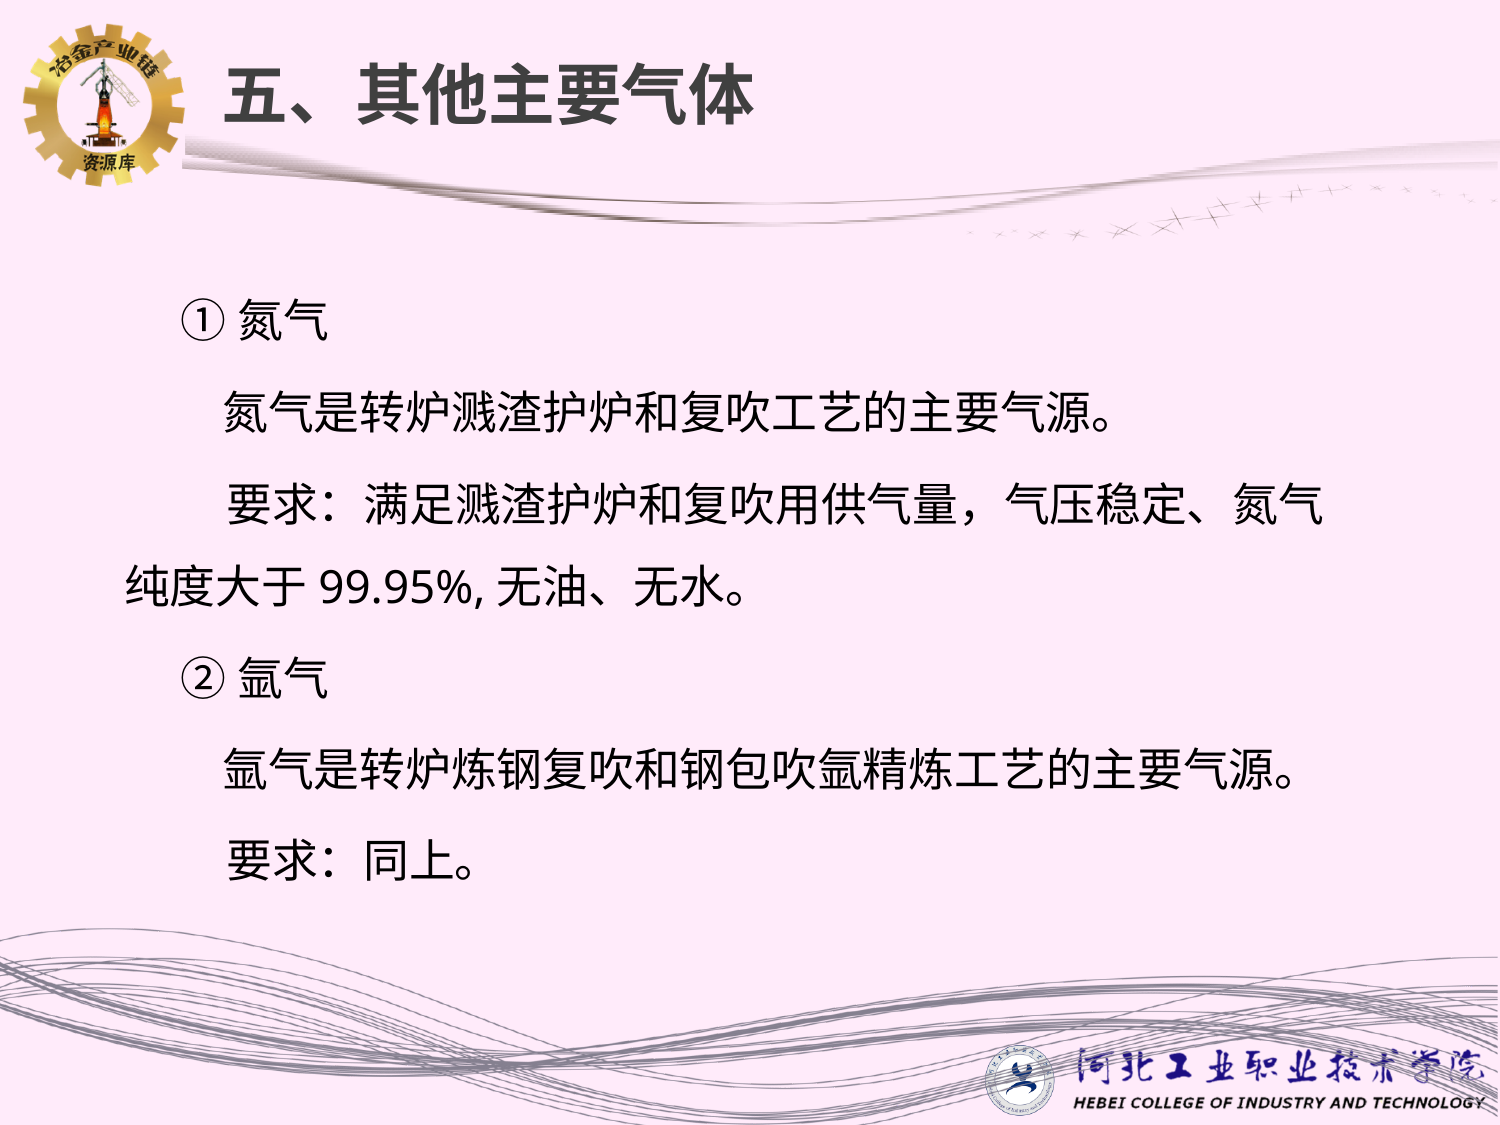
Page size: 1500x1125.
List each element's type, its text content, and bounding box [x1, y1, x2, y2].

picture [17, 18, 195, 197]
text_box 五、其他主要气体 [206, 42, 1500, 143]
list ①氮气 氮气是转炉溅渣护炉和复吹工艺的主要气源。 要求：满足溅渣护炉和复吹用供气量，气压稳定、氮气纯度大于99.95%,无油、无水。 ②氩气 氩气是转炉炼钢复吹和钢包吹氩精炼工艺的主要气源。 要求：同上。 [53, 257, 1366, 1083]
picture [0, 905, 1500, 1125]
